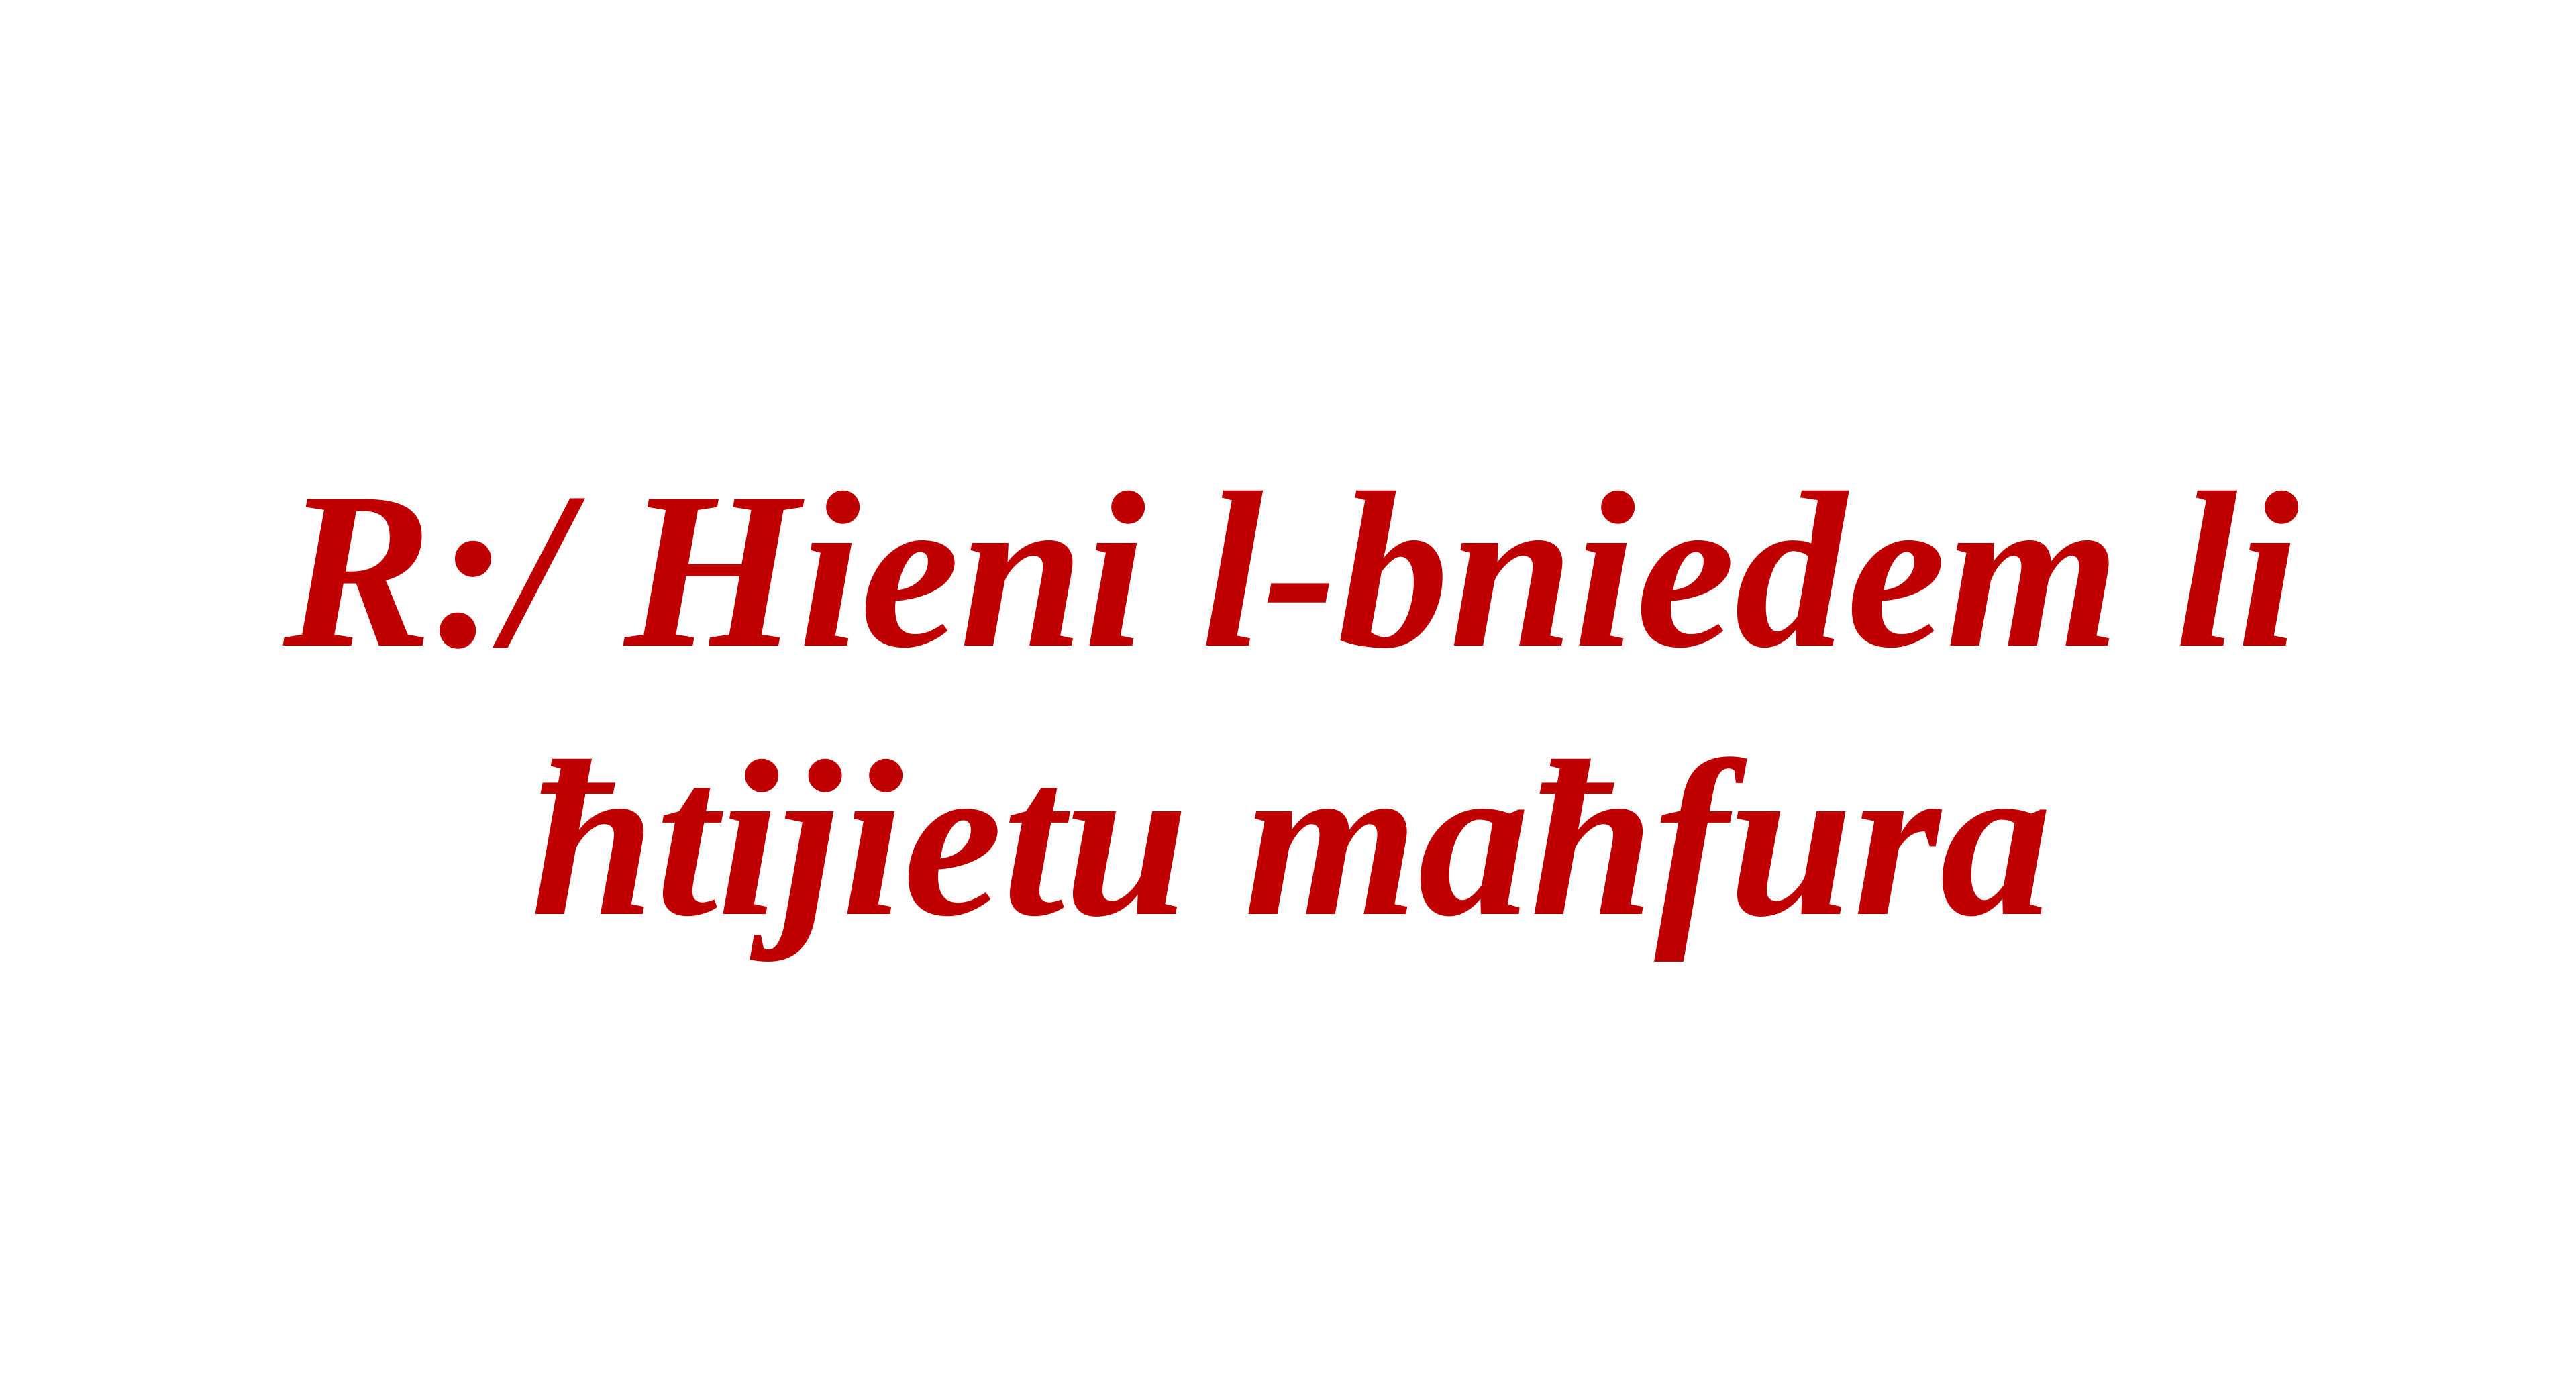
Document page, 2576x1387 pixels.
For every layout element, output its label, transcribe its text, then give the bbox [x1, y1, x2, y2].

text_box R:/ Hieni l-bniedem li ħtijietu maħfura [5, 417, 2576, 964]
